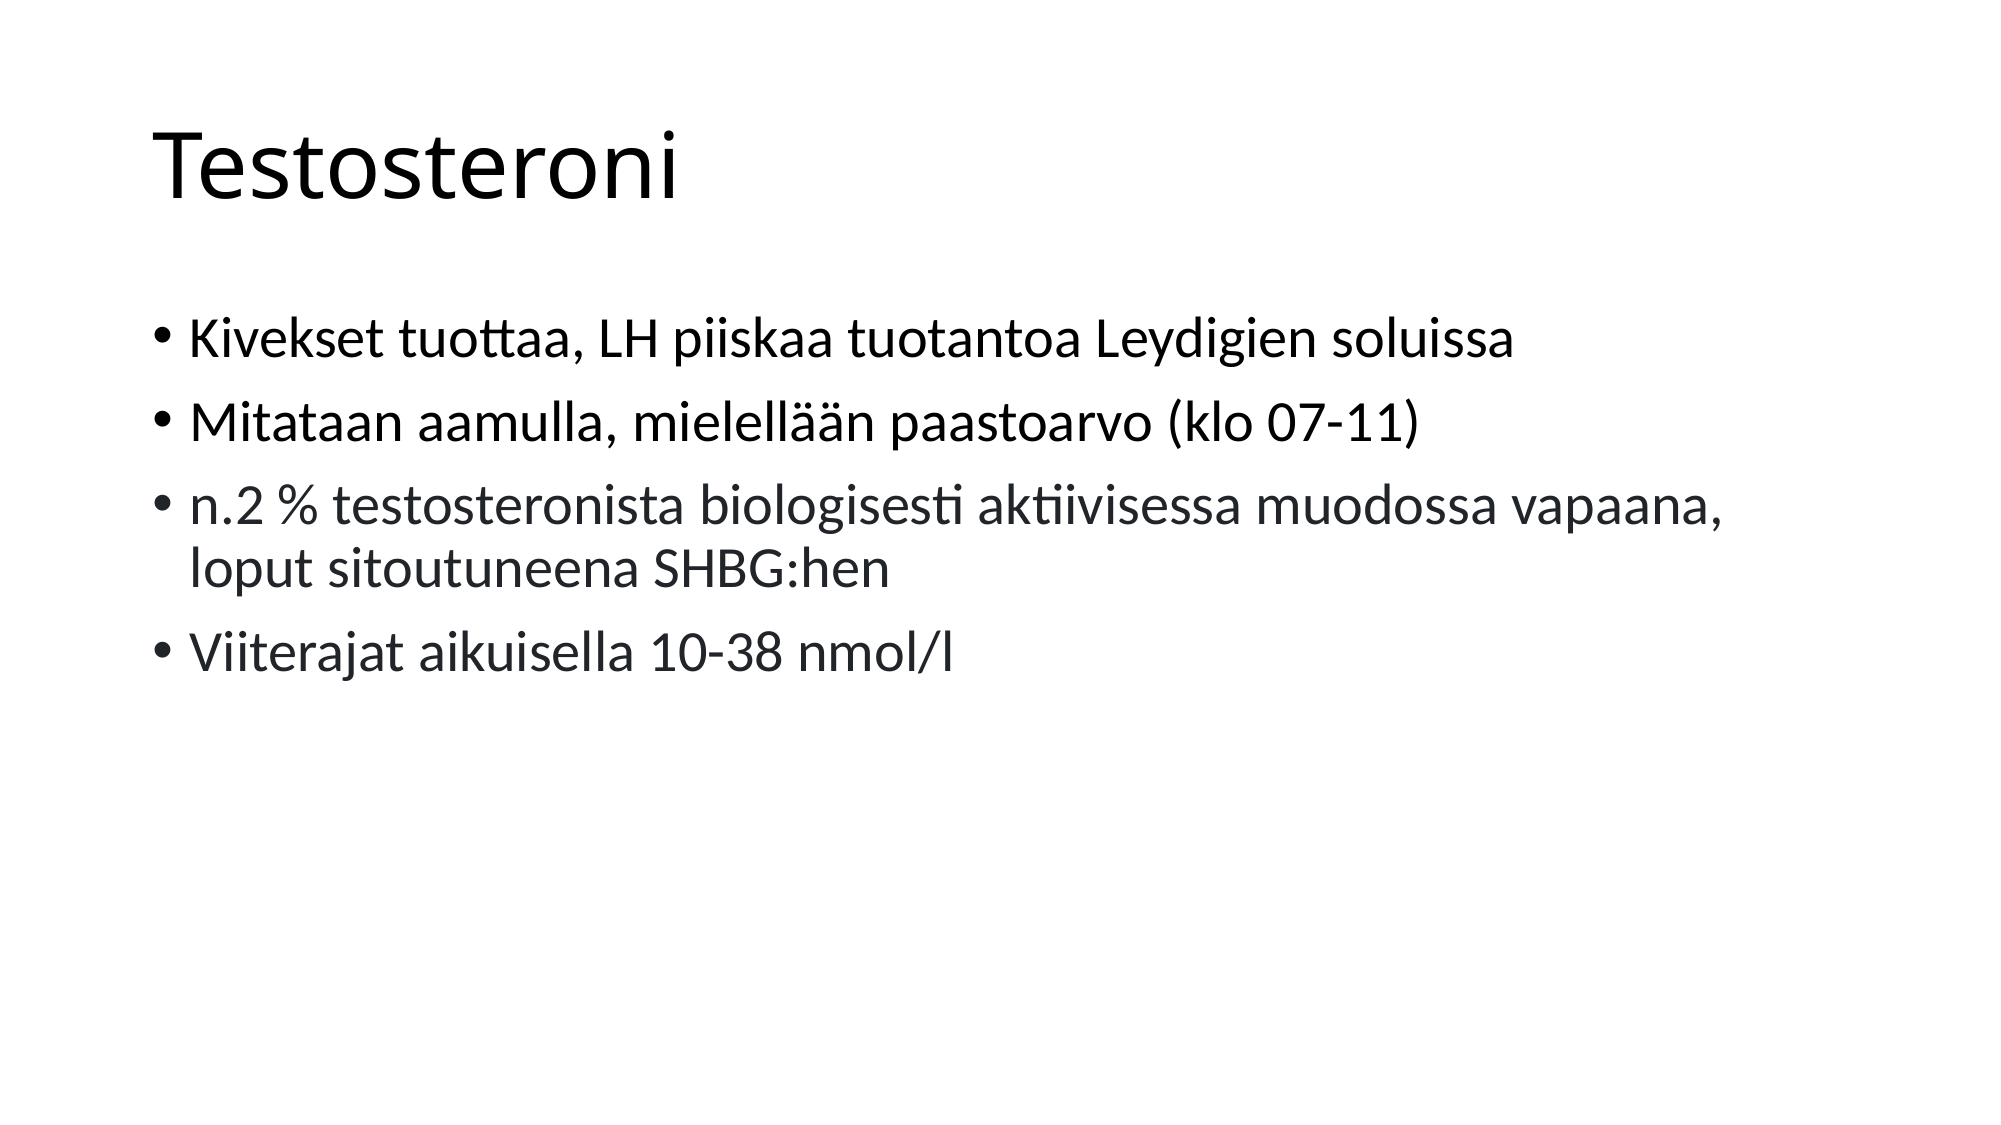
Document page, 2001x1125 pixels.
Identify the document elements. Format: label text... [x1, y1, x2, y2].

title Testosteroni [137, 59, 1863, 278]
list Kivekset tuottaa, LH piiskaa tuotantoa Leydigien soluissa Mitataan aamulla, mielellään paastoarvo (klo 07-11) n.2 % testosteronista biologisesti aktiivisessa muodossa vapaana, loput sitoutuneena SHBG:hen Viiterajat aikuisella 10-38 nmol/l [137, 299, 1863, 1014]
